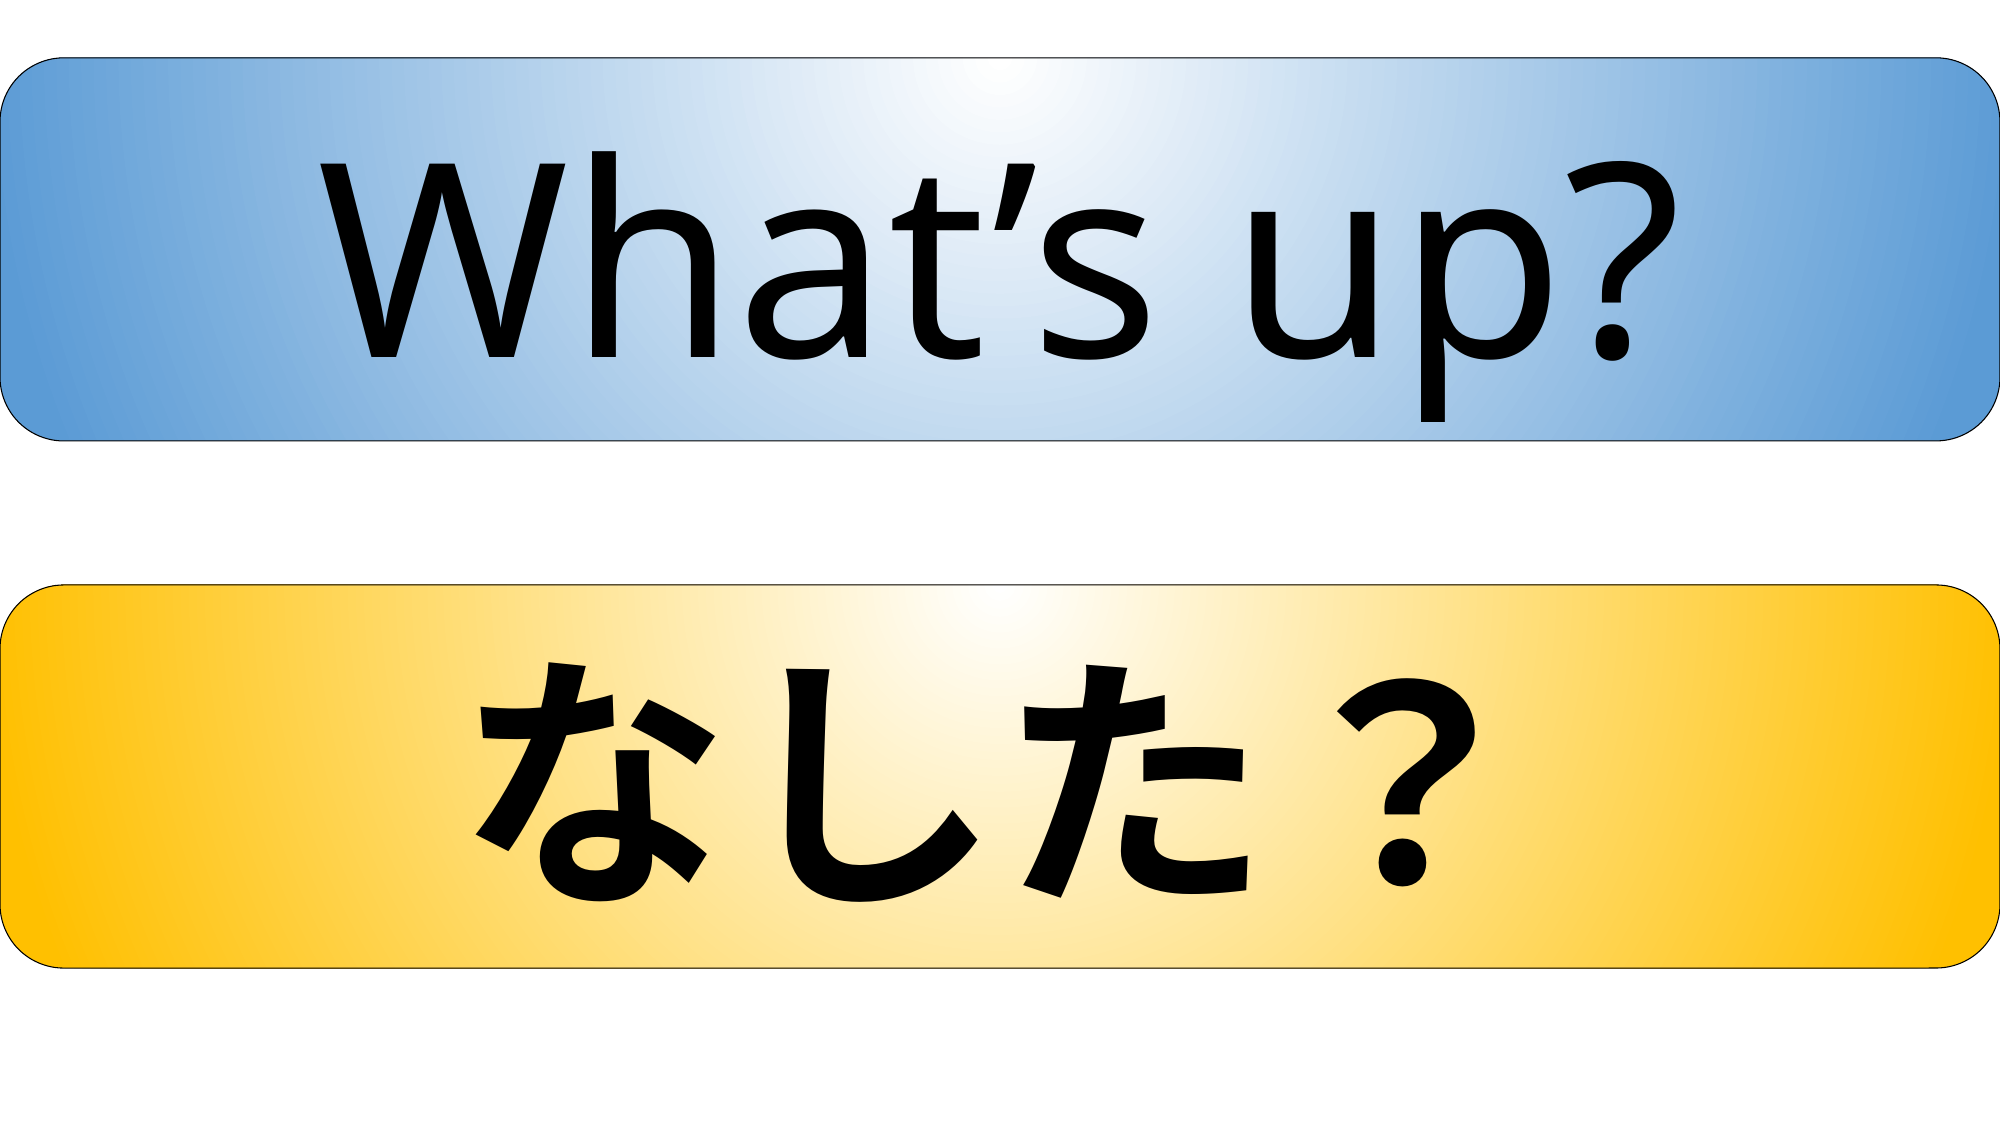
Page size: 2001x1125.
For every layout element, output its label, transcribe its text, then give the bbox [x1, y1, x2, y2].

text_box なした？ [0, 584, 2000, 969]
text_box What’s up? [0, 57, 2000, 442]
